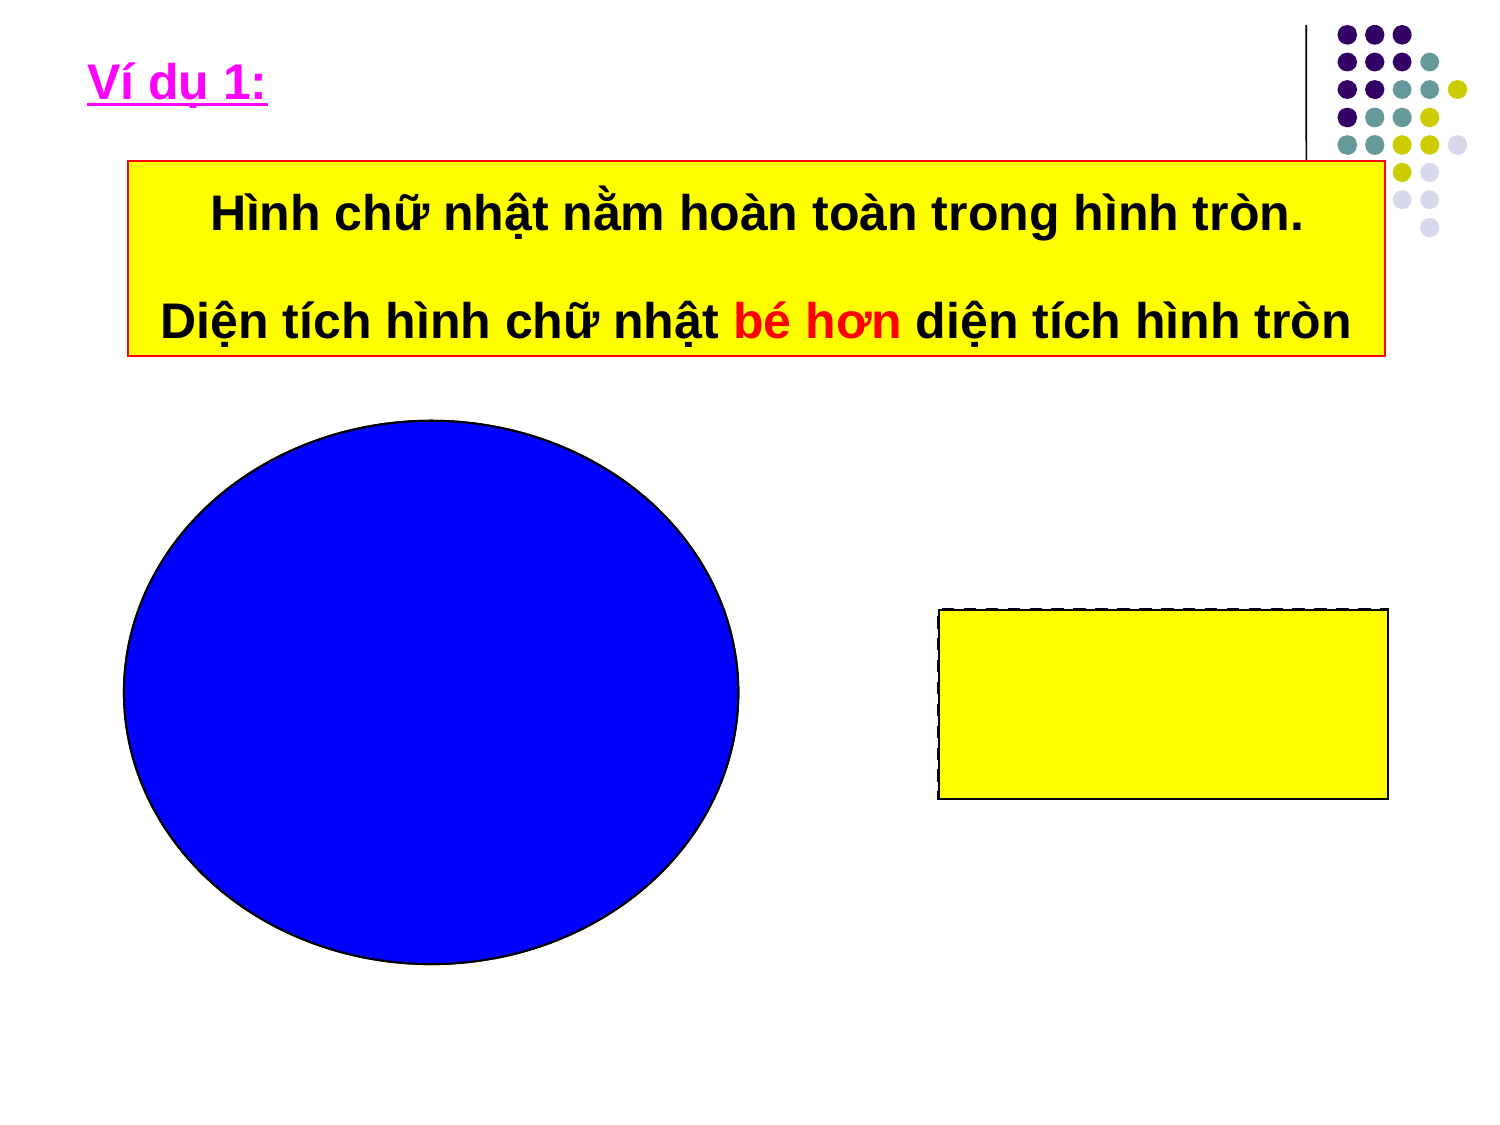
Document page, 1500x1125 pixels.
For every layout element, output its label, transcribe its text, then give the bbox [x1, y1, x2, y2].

text_box [123, 420, 739, 965]
text_box Diện tích hình chữ nhật bé hơn diện tích hình tròn [127, 160, 1386, 356]
text_box Ví dụ 1: [72, 42, 283, 118]
text_box Hình chữ nhật nằm hoàn toàn trong hình tròn. [195, 172, 1320, 248]
text_box [938, 609, 1388, 799]
